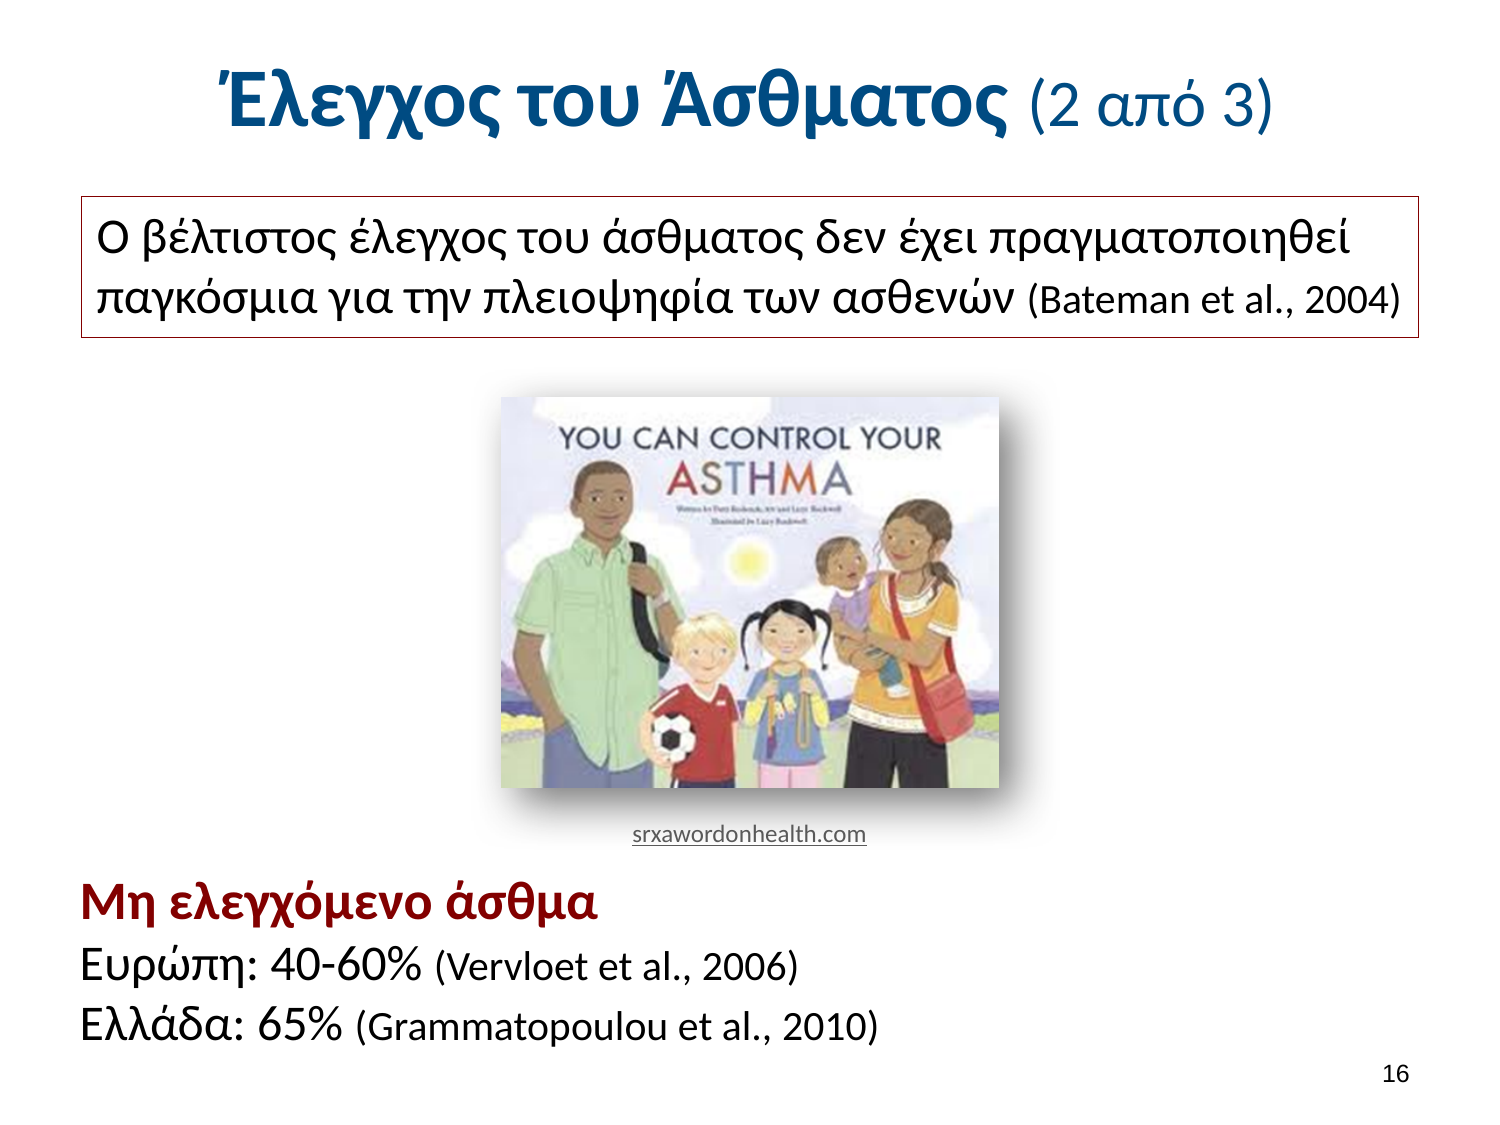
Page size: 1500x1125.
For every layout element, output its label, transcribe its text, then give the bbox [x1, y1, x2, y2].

text_box Μη ελεγχόμενο άσθμα Ευρώπη: 40-60% (Vervloet et al., 2006) Ελλάδα: 65% (Grammatopoulou et al., 2010) [64, 857, 1229, 1058]
picture [501, 396, 999, 789]
text_box srxawordonhealth.com [617, 810, 883, 856]
slide_number 15 [1074, 1042, 1425, 1103]
title Έλεγχος του Άσθματος (2 από 3) [76, 19, 1427, 169]
list Ο βέλτιστος έλεγχος του άσθματος δεν έχει πραγματοποιηθεί παγκόσμια για την πλειοψηφία των ασθενών (Bateman et al., 2004) [81, 196, 1419, 338]
